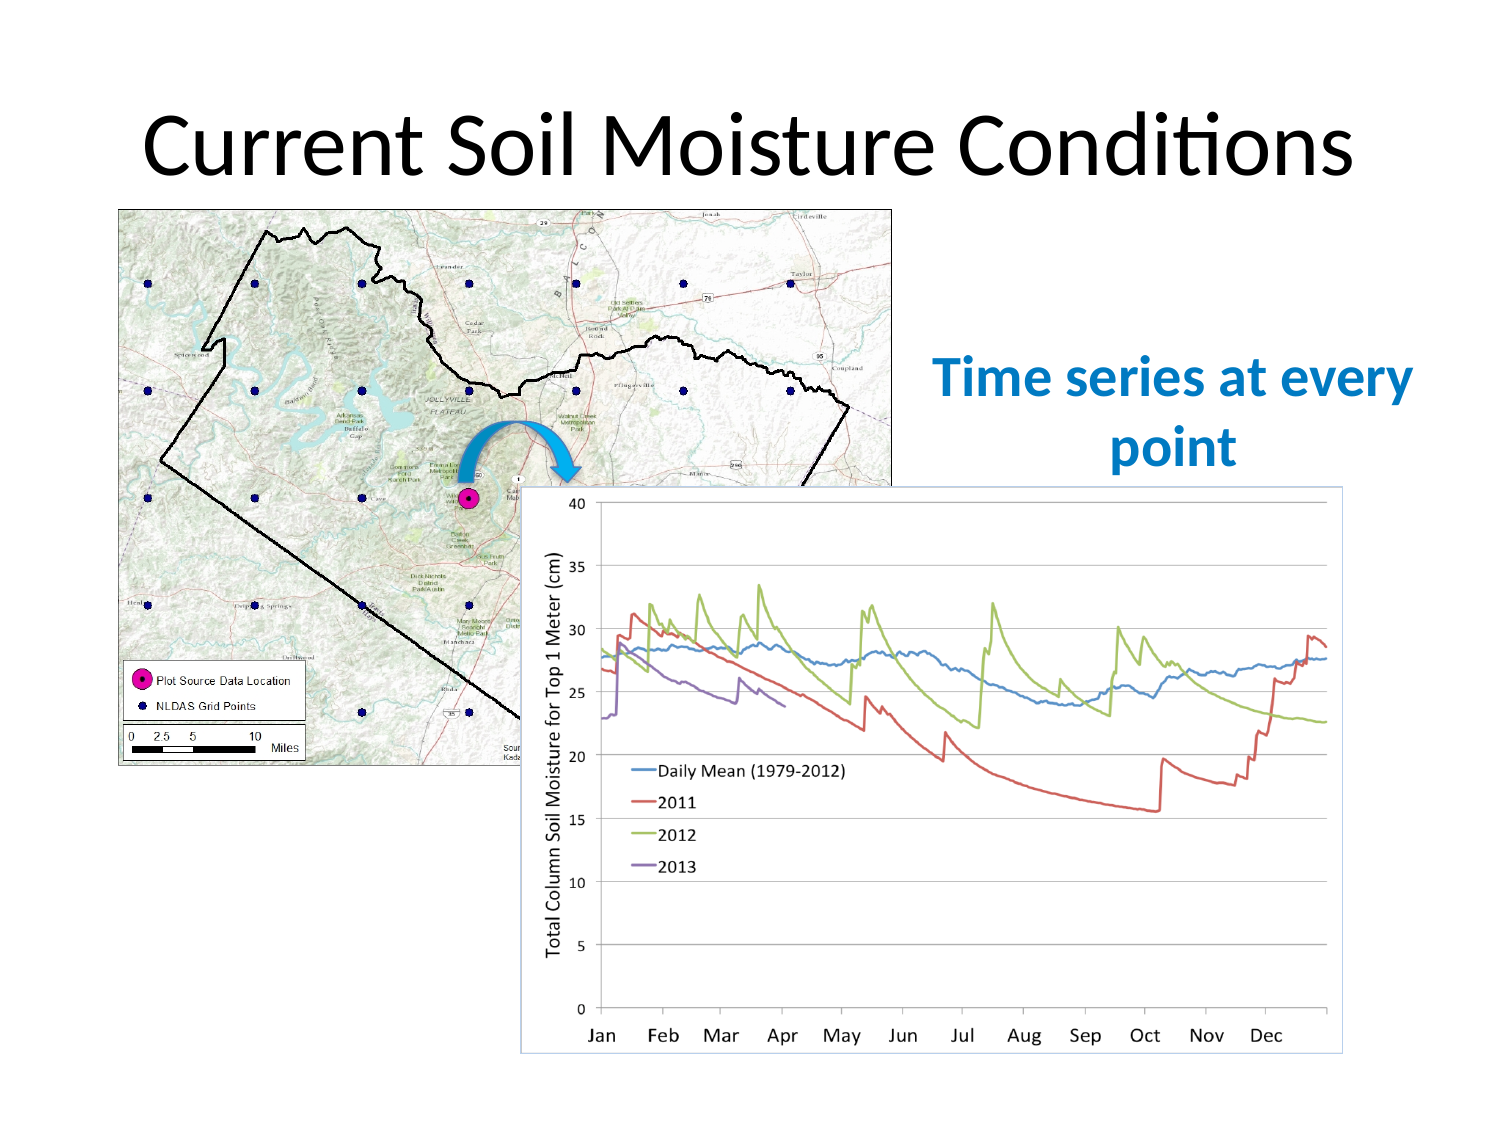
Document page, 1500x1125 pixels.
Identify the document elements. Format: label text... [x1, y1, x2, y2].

text_box Time series at every point [896, 330, 1455, 486]
picture [112, 205, 1343, 1054]
title Current Soil Moisture Conditions [75, 45, 1425, 233]
